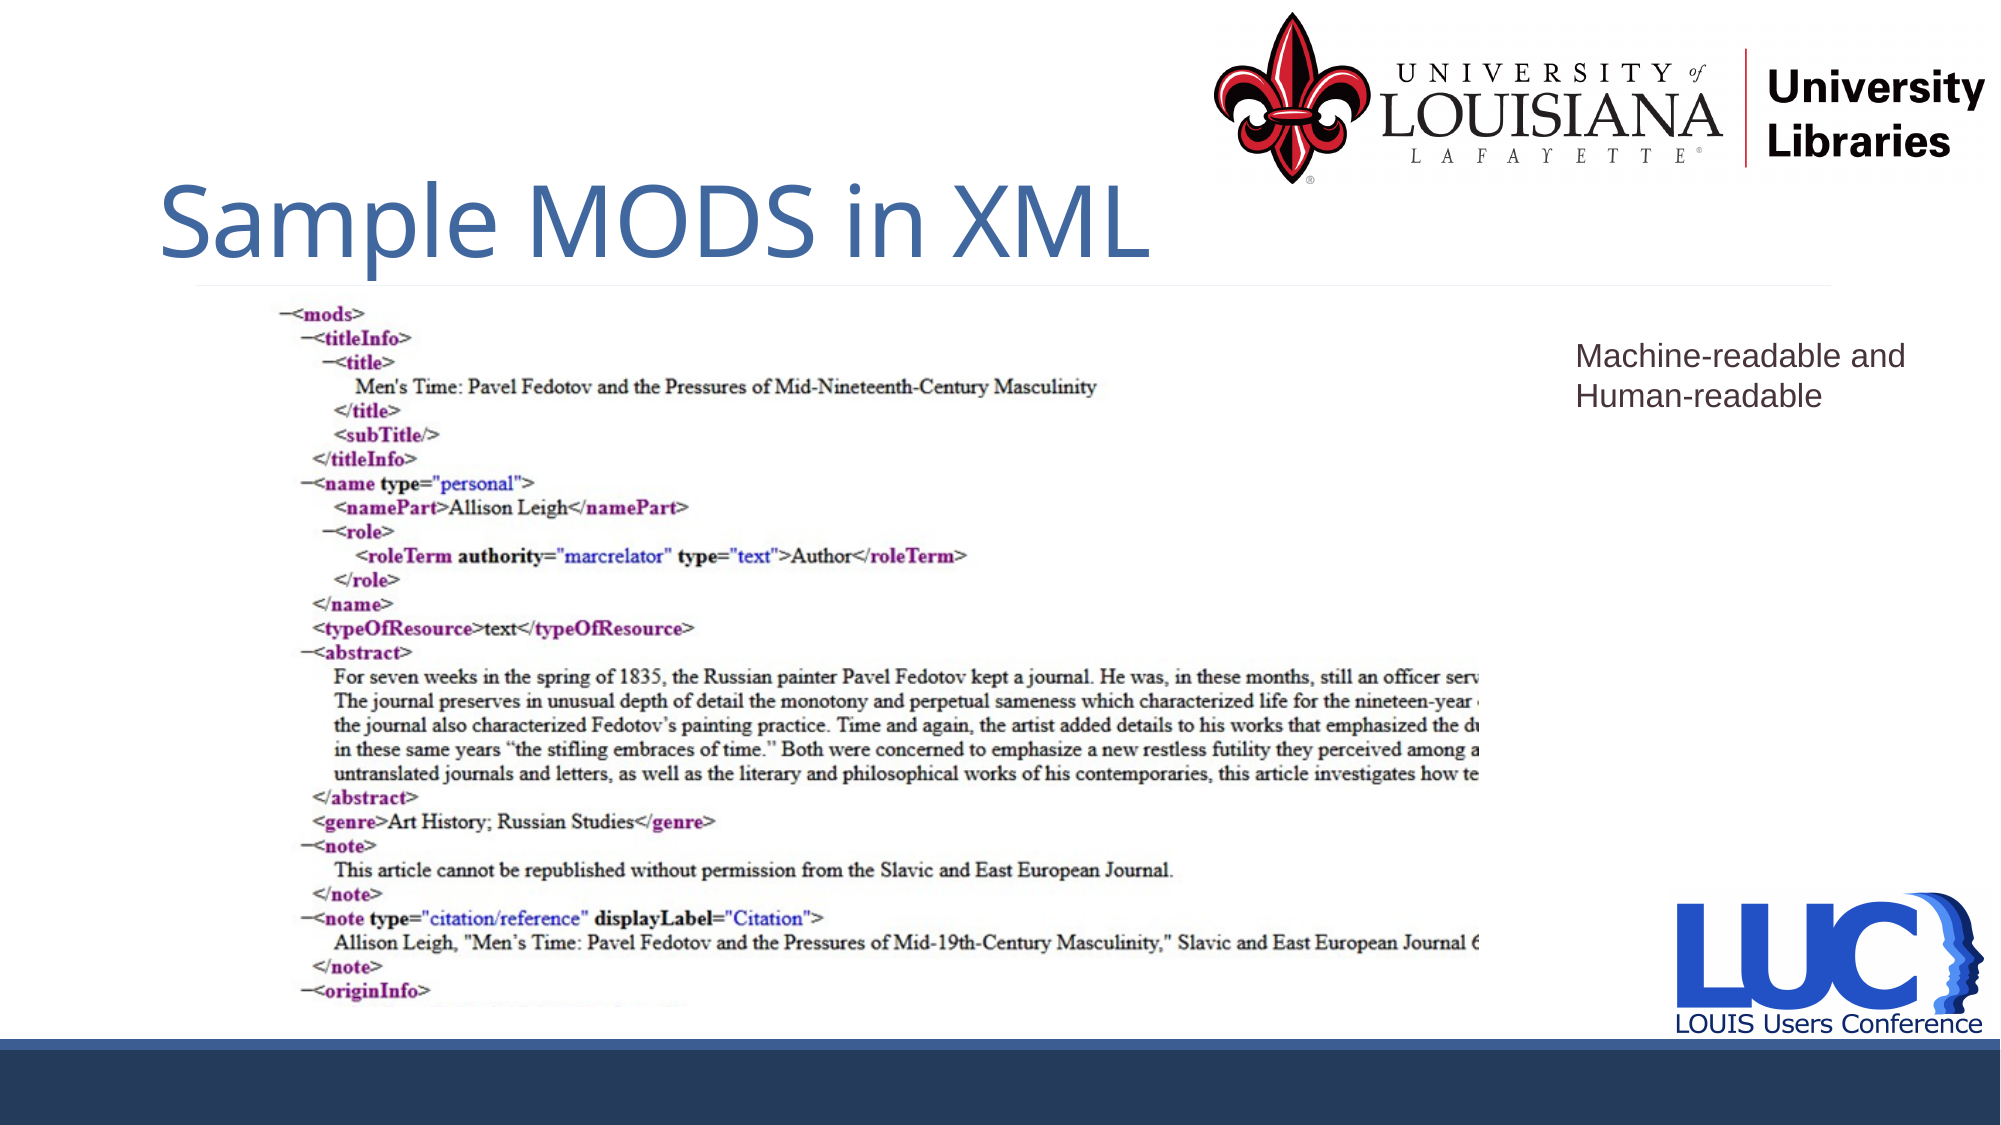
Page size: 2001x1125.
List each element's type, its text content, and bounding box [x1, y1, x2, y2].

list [270, 292, 1480, 1008]
title Sample MODS in XML [143, 47, 1794, 285]
text_box Machine-readable and Human-readable [1560, 326, 1961, 422]
picture [1669, 887, 1991, 1038]
picture [1214, 12, 1986, 184]
